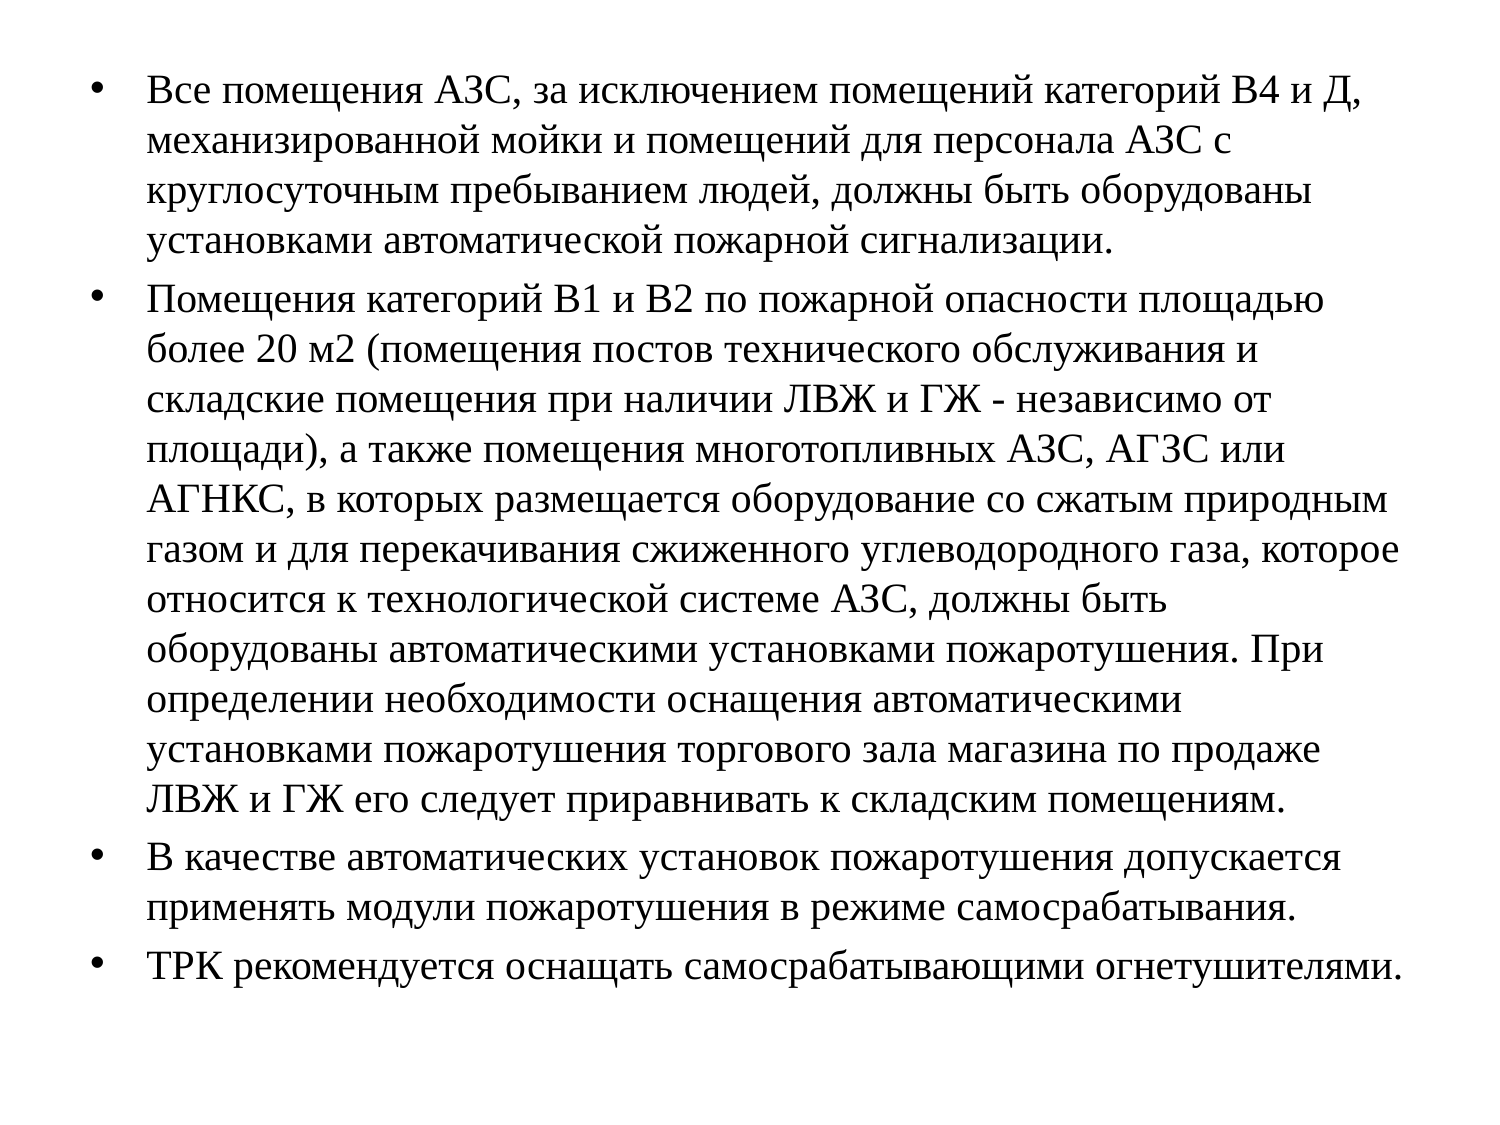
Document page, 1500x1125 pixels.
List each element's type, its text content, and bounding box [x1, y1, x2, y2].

list Все помещения АЗС, за исключением помещений категорий В4 и Д, механизированной мойки и помещений для персонала АЗС с круглосуточным пребыванием людей, должны быть оборудованы установками автоматической пожарной сигнализации. Помещения категорий В1 и В2 по пожарной опасности площадью более 20 м2 (помещения постов технического обслуживания и складские помещения при наличии ЛВЖ и ГЖ - независимо от площади), а также помещения многотопливных АЗС, АГЗС или АГНКС, в которых размещается оборудование со сжатым природным газом и для перекачивания сжиженного углеводородного газа, которое относится к технологической системе АЗС, должны быть оборудованы автоматическими установками пожаротушения. При определении необходимости оснащения автоматическими установками пожаротушения торгового зала магазина по продаже ЛВЖ и ГЖ его следует приравнивать к складским помещениям. В качестве автоматических установок пожаротушения допускается применять модули пожаротушения в режиме самосрабатывания. ТРК рекомендуется оснащать самосрабатывающими огнетушителями. [75, 54, 1425, 1005]
